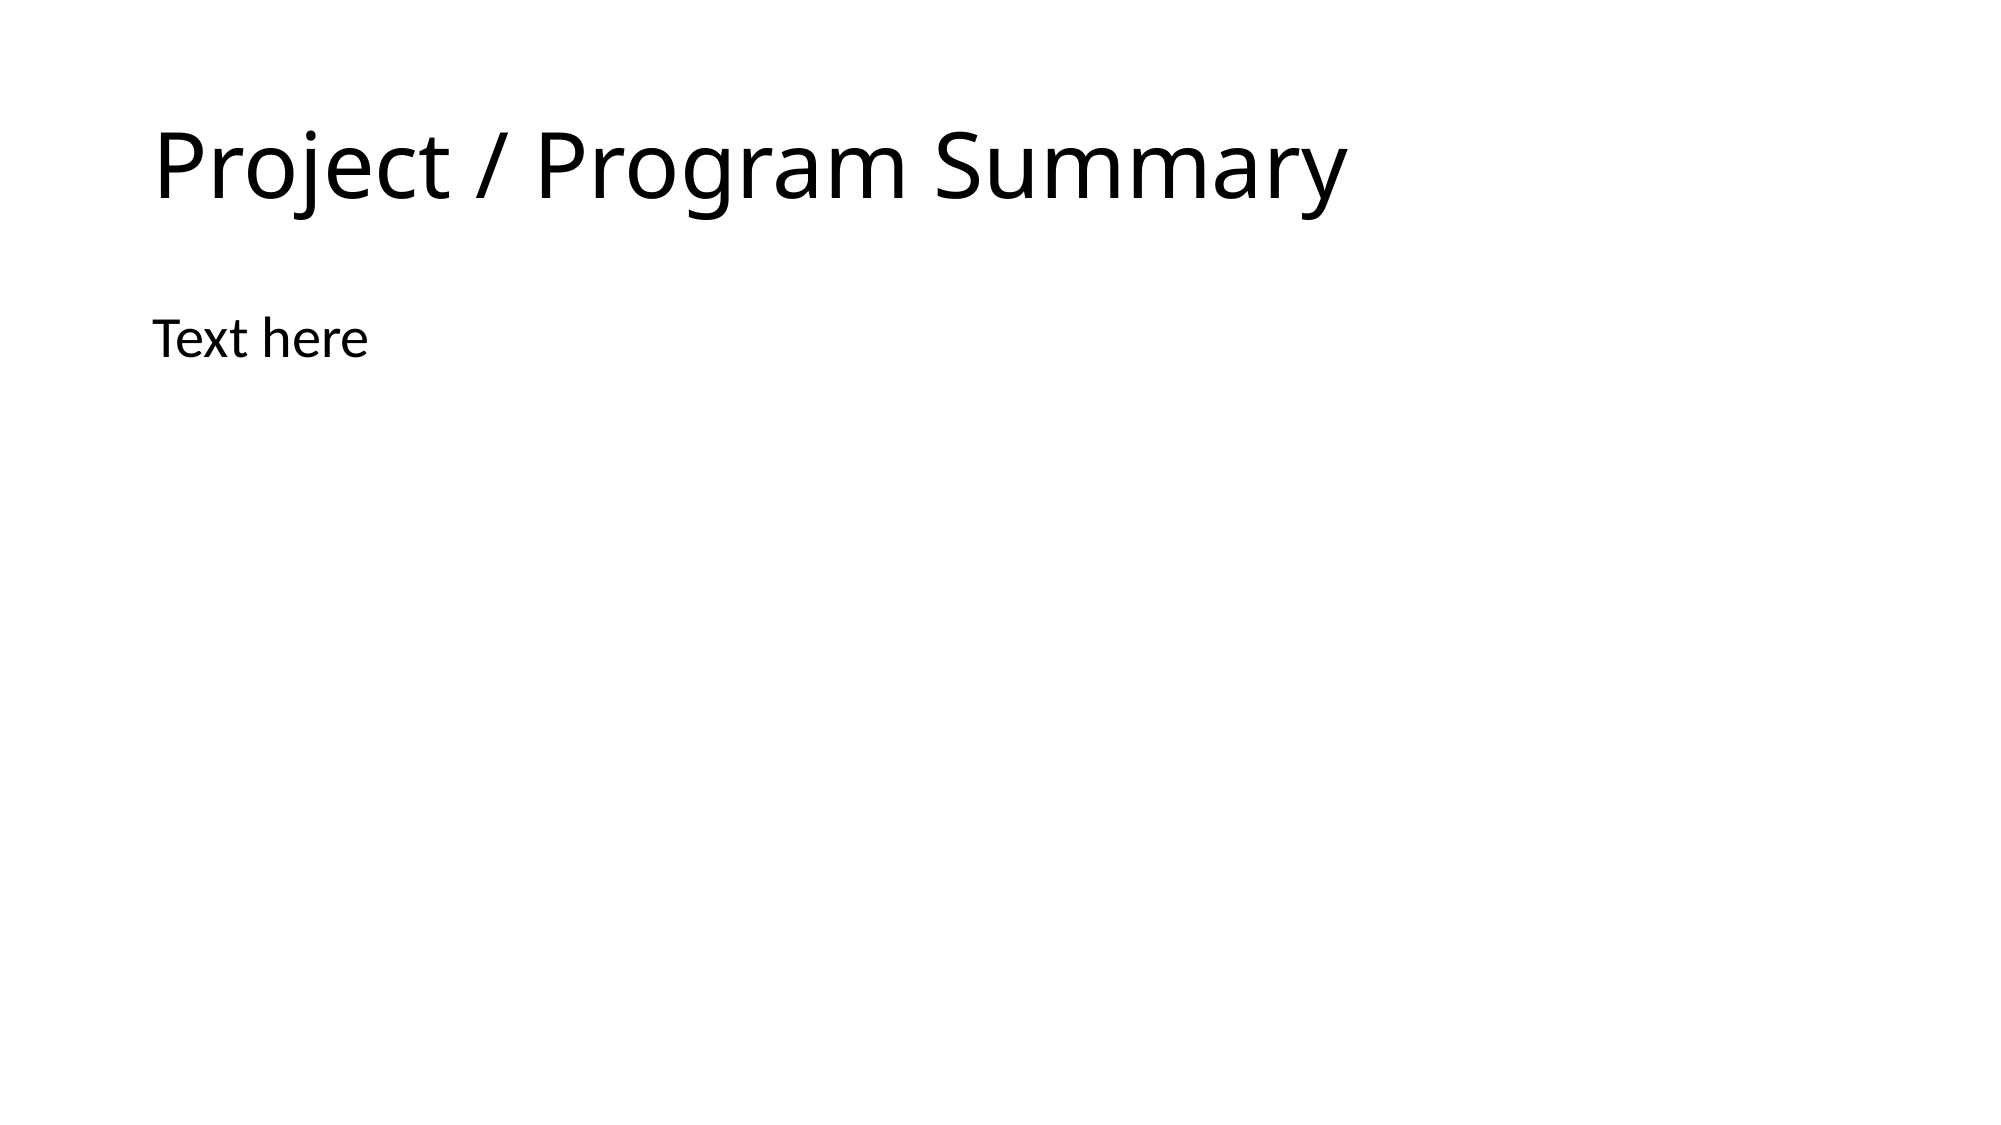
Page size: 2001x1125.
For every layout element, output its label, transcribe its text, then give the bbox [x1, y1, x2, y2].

title Project / Program Summary [137, 59, 1863, 278]
list Text here [137, 299, 1863, 1014]
